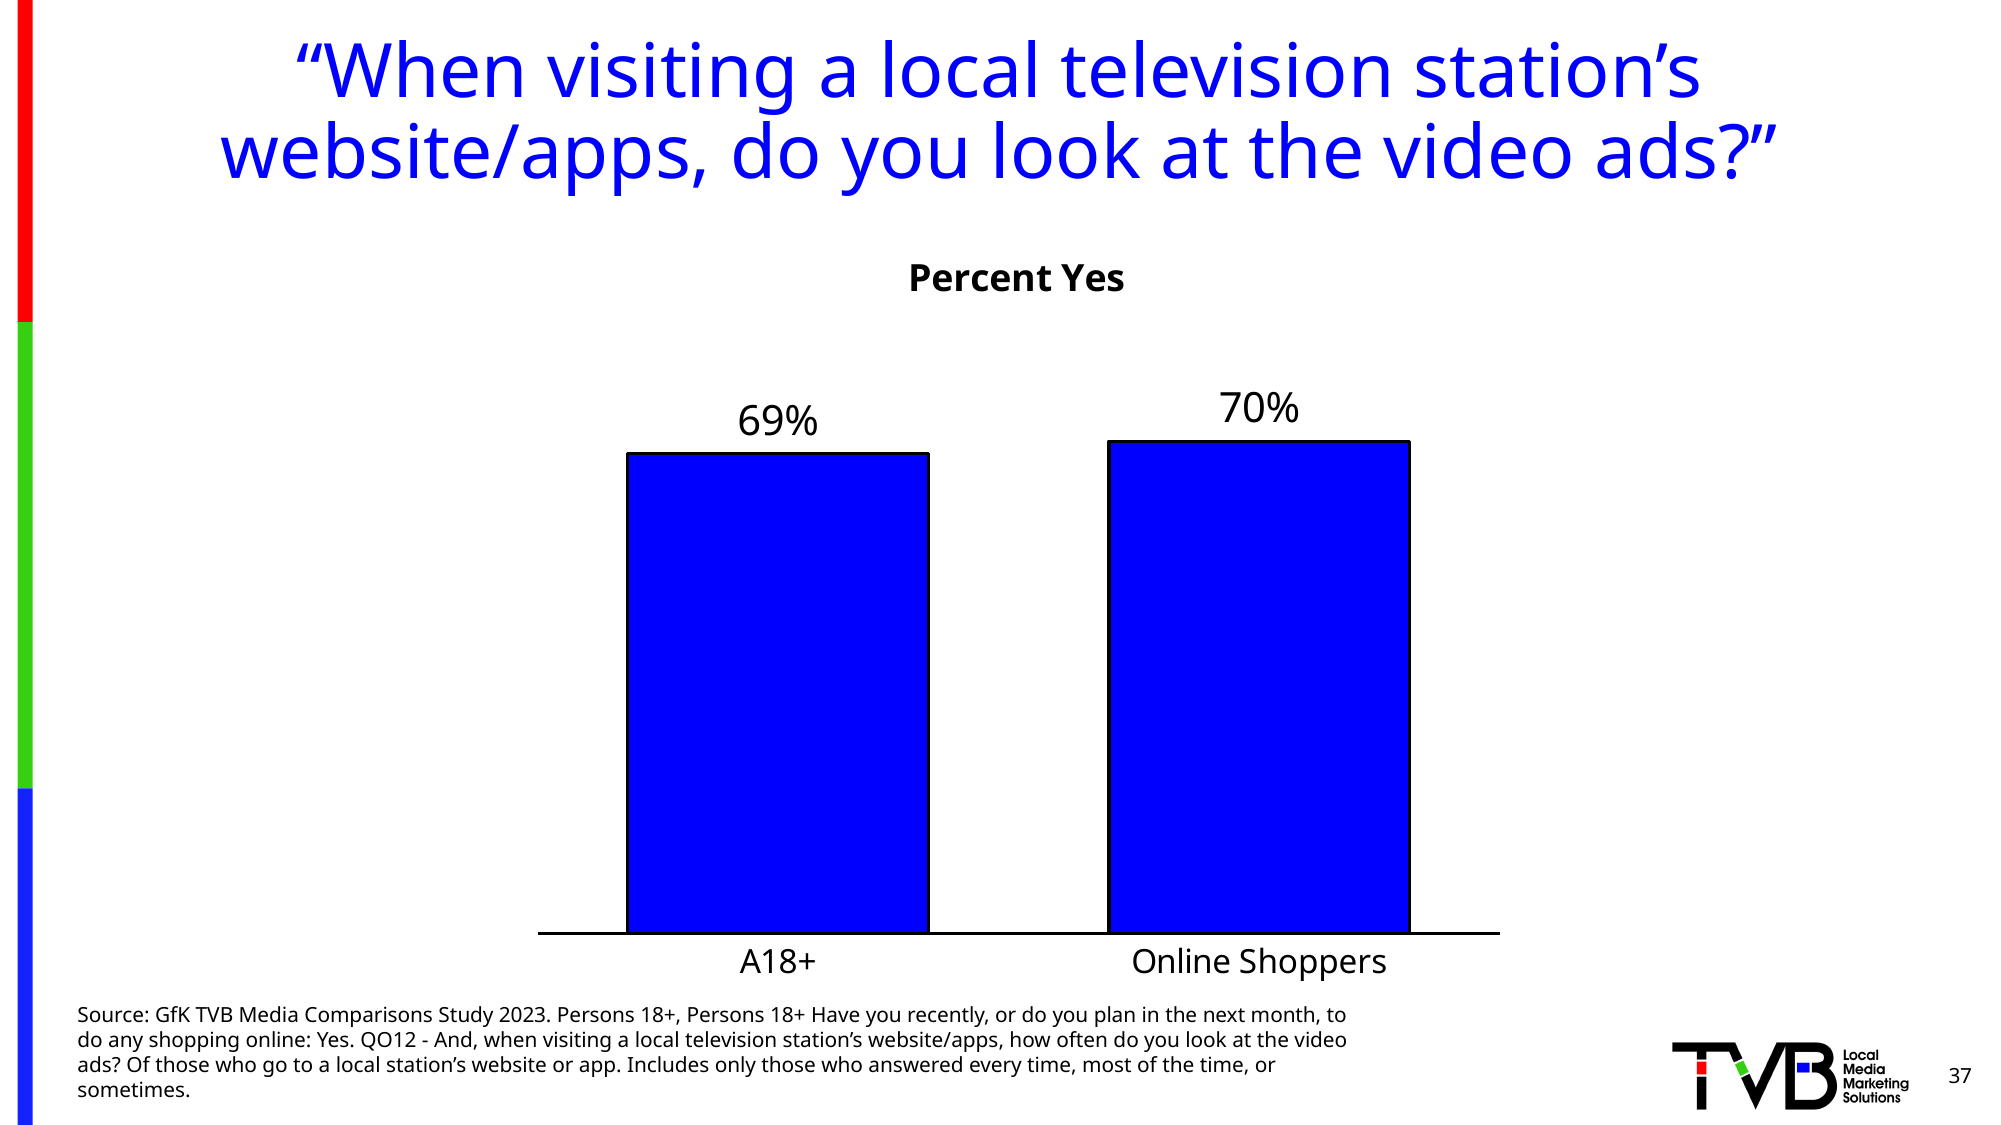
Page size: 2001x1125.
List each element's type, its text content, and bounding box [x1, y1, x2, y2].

chart [487, 203, 1551, 1064]
list Source: GfK TVB Media Comparisons Study 2023. Persons 18+, Persons 18+ Have you recently, or do you plan in the next month, to do any shopping online: Yes. QO12 - And, when visiting a local television station’s website/apps, how often do you look at the video ads? Of those who go to a local station’s website or app. Includes only those who answered every time, most of the time, or sometimes. [62, 1018, 1363, 1110]
picture [1672, 1042, 1909, 1110]
title “When visiting a local television station’s website/apps, do you look at the video ads?” [68, 24, 1932, 204]
slide_number 37 [1824, 1046, 1988, 1107]
